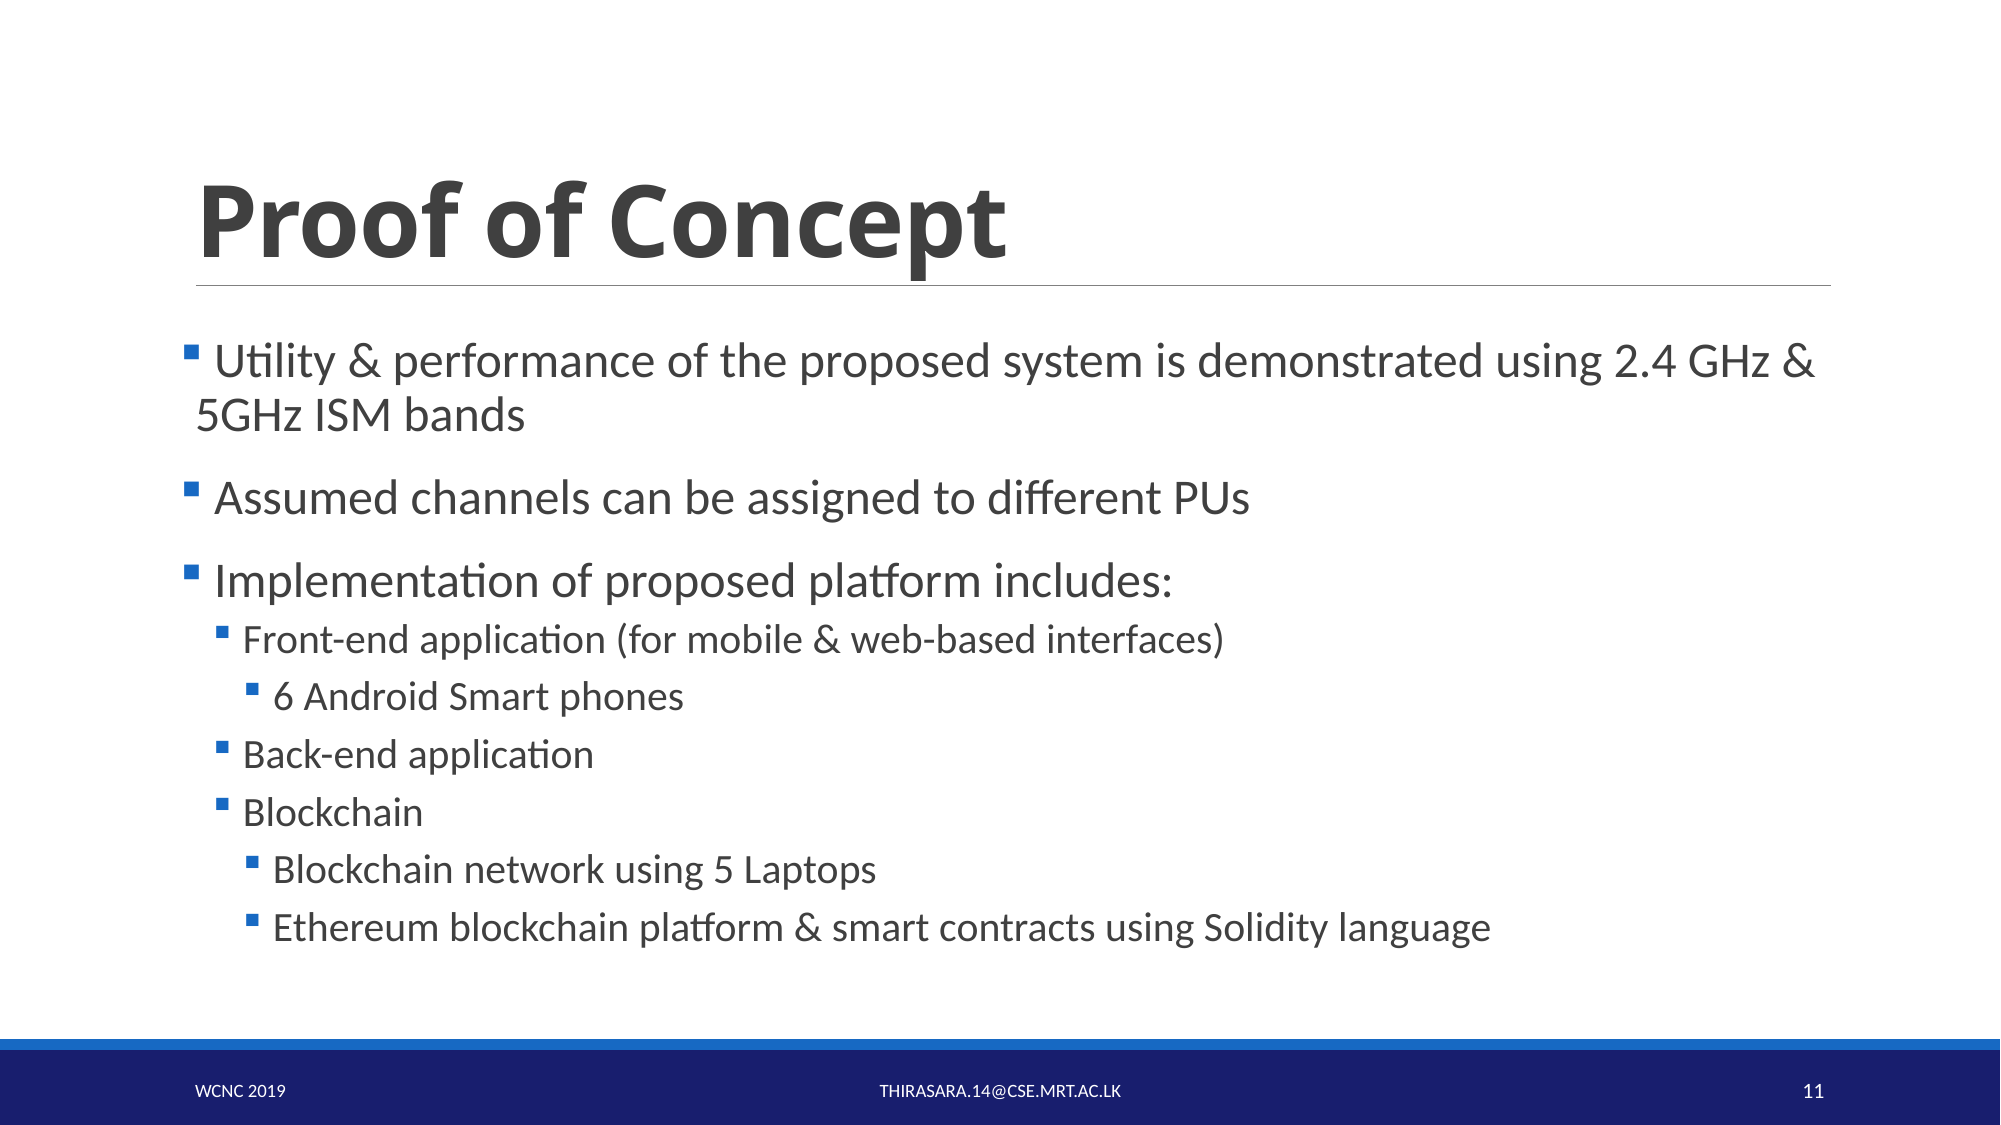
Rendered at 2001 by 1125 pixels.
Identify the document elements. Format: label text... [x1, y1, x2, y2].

text_box Utility & performance of the proposed system is demonstrated using 2.4 GHz & 5GHz ISM bands Assumed channels can be assigned to different PUs Implementation of proposed platform includes: Front-end application (for mobile & web-based interfaces) 6 Android Smart phones Back-end application Blockchain Blockchain network using 5 Laptops Ethereum blockchain platform & smart contracts using Solidity language [179, 327, 1830, 1018]
title Proof of Concept [180, 47, 1830, 285]
slide_number WCNC 2019 [180, 1059, 586, 1120]
footer thirasara.14@cse.mrt.ac.lk [604, 1059, 1396, 1120]
slide_number 11 [1624, 1059, 1840, 1120]
